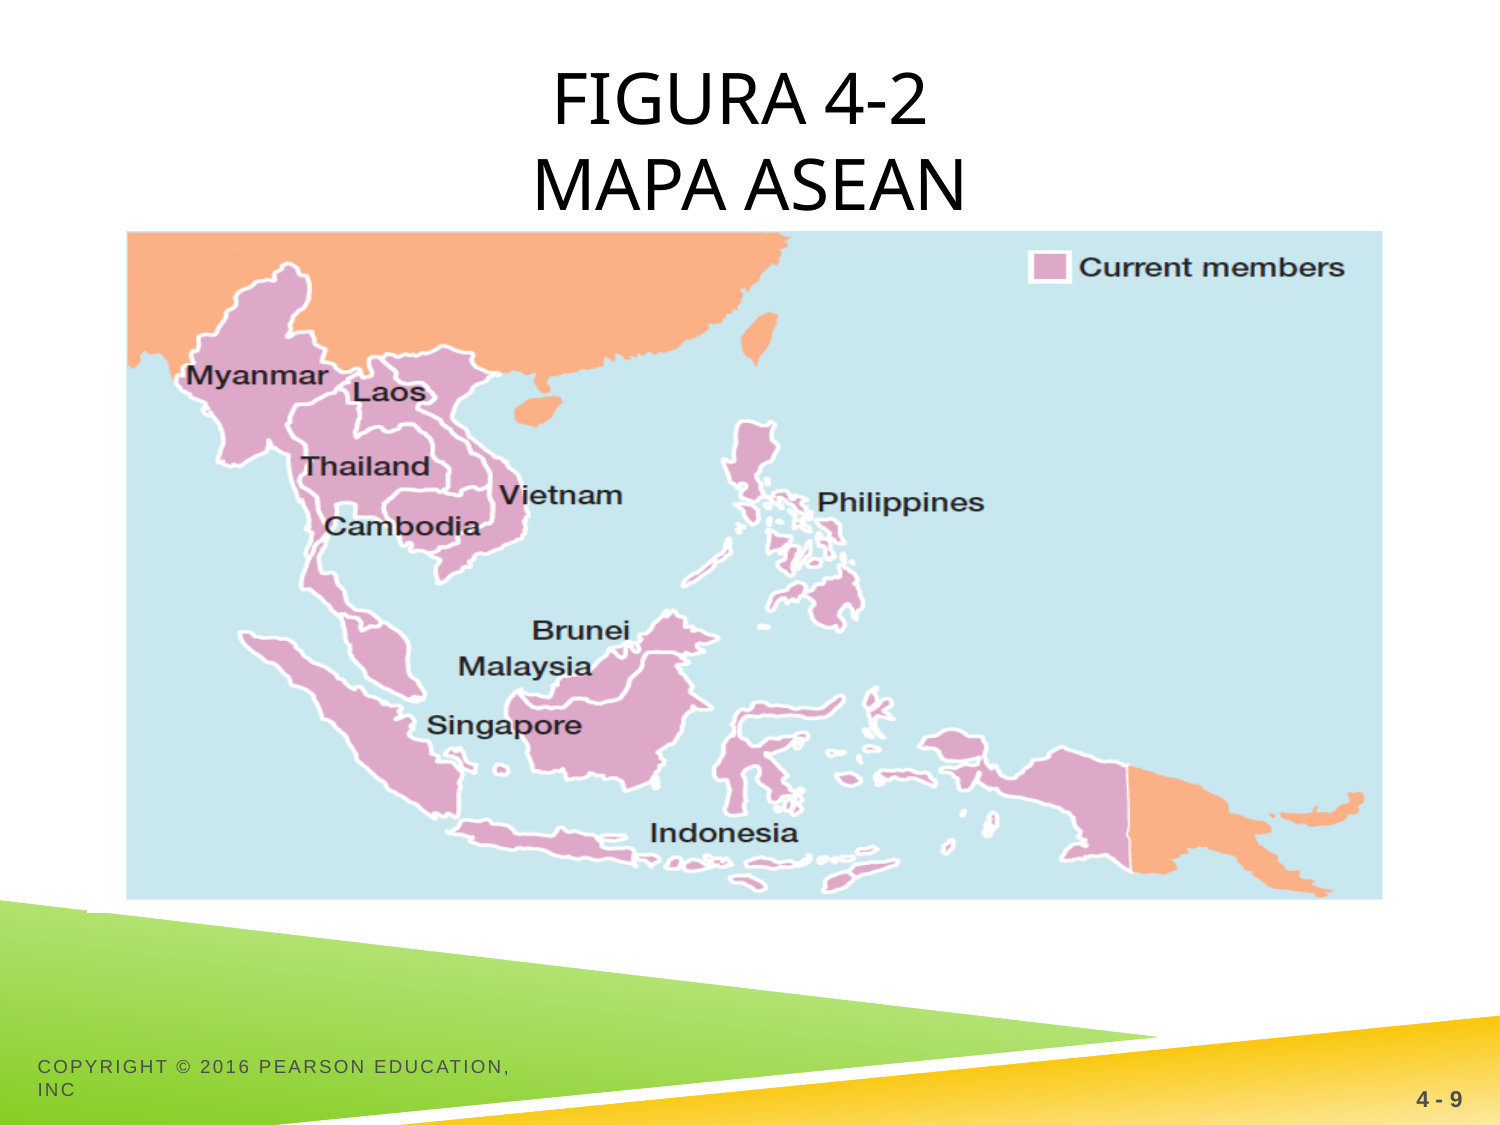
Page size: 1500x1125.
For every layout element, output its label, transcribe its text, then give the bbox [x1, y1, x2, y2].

picture [87, 212, 1413, 913]
footer Copyright © 2016 Pearson Education, Inc [37, 1025, 550, 1100]
title figura 4-2 mapa ASEAn [112, 45, 1388, 212]
slide_number 4 - 9 [1387, 1052, 1463, 1113]
